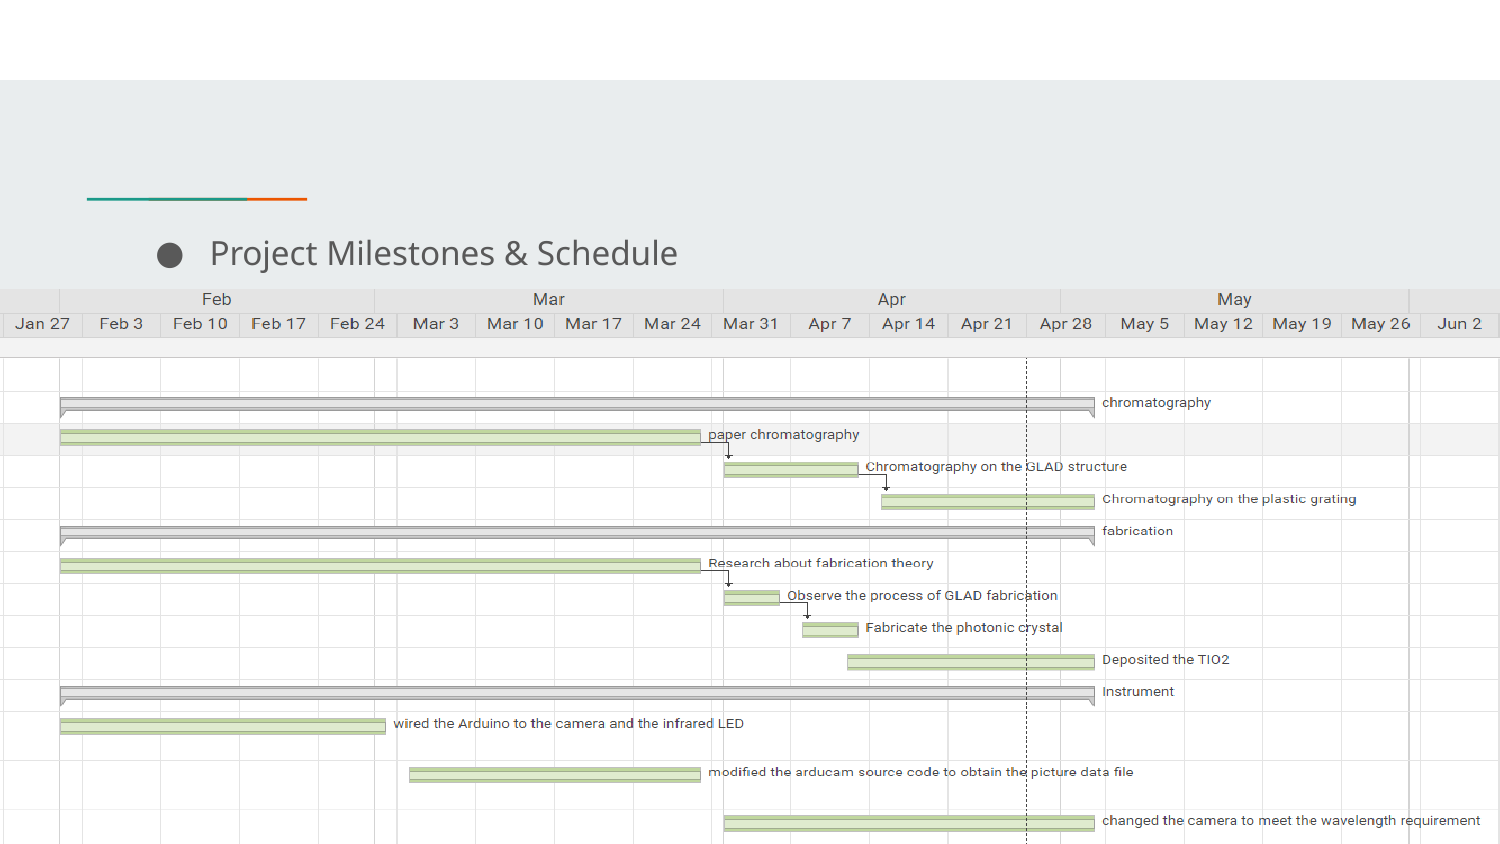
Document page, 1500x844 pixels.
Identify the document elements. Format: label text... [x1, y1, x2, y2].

picture [0, 289, 1500, 844]
title Project Milestones & Schedule [119, 216, 1381, 288]
